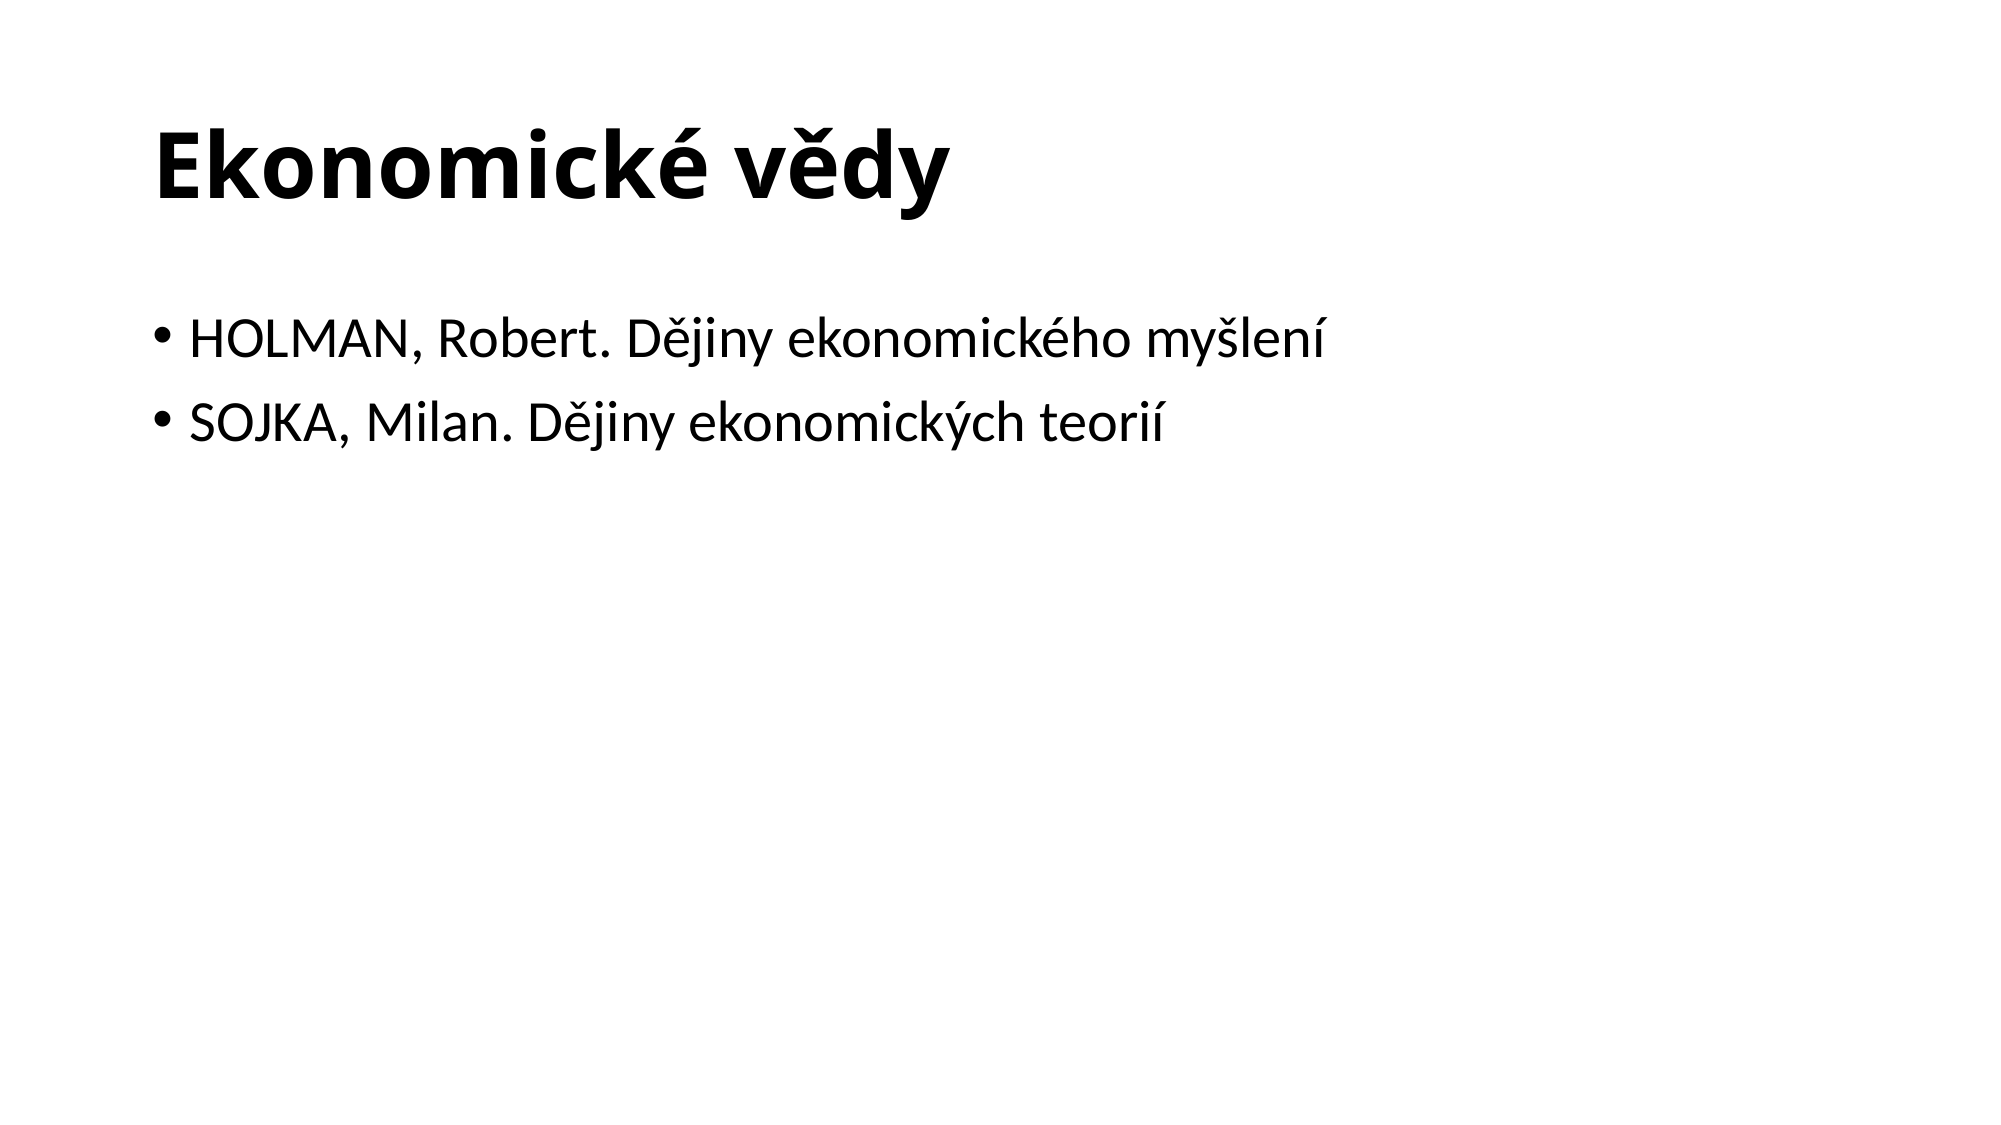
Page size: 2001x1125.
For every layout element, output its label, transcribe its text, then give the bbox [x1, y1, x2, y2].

title Ekonomické vědy [137, 59, 1863, 278]
list HOLMAN, Robert. Dějiny ekonomického myšlení SOJKA, Milan. Dějiny ekonomických teorií [137, 299, 1863, 1014]
